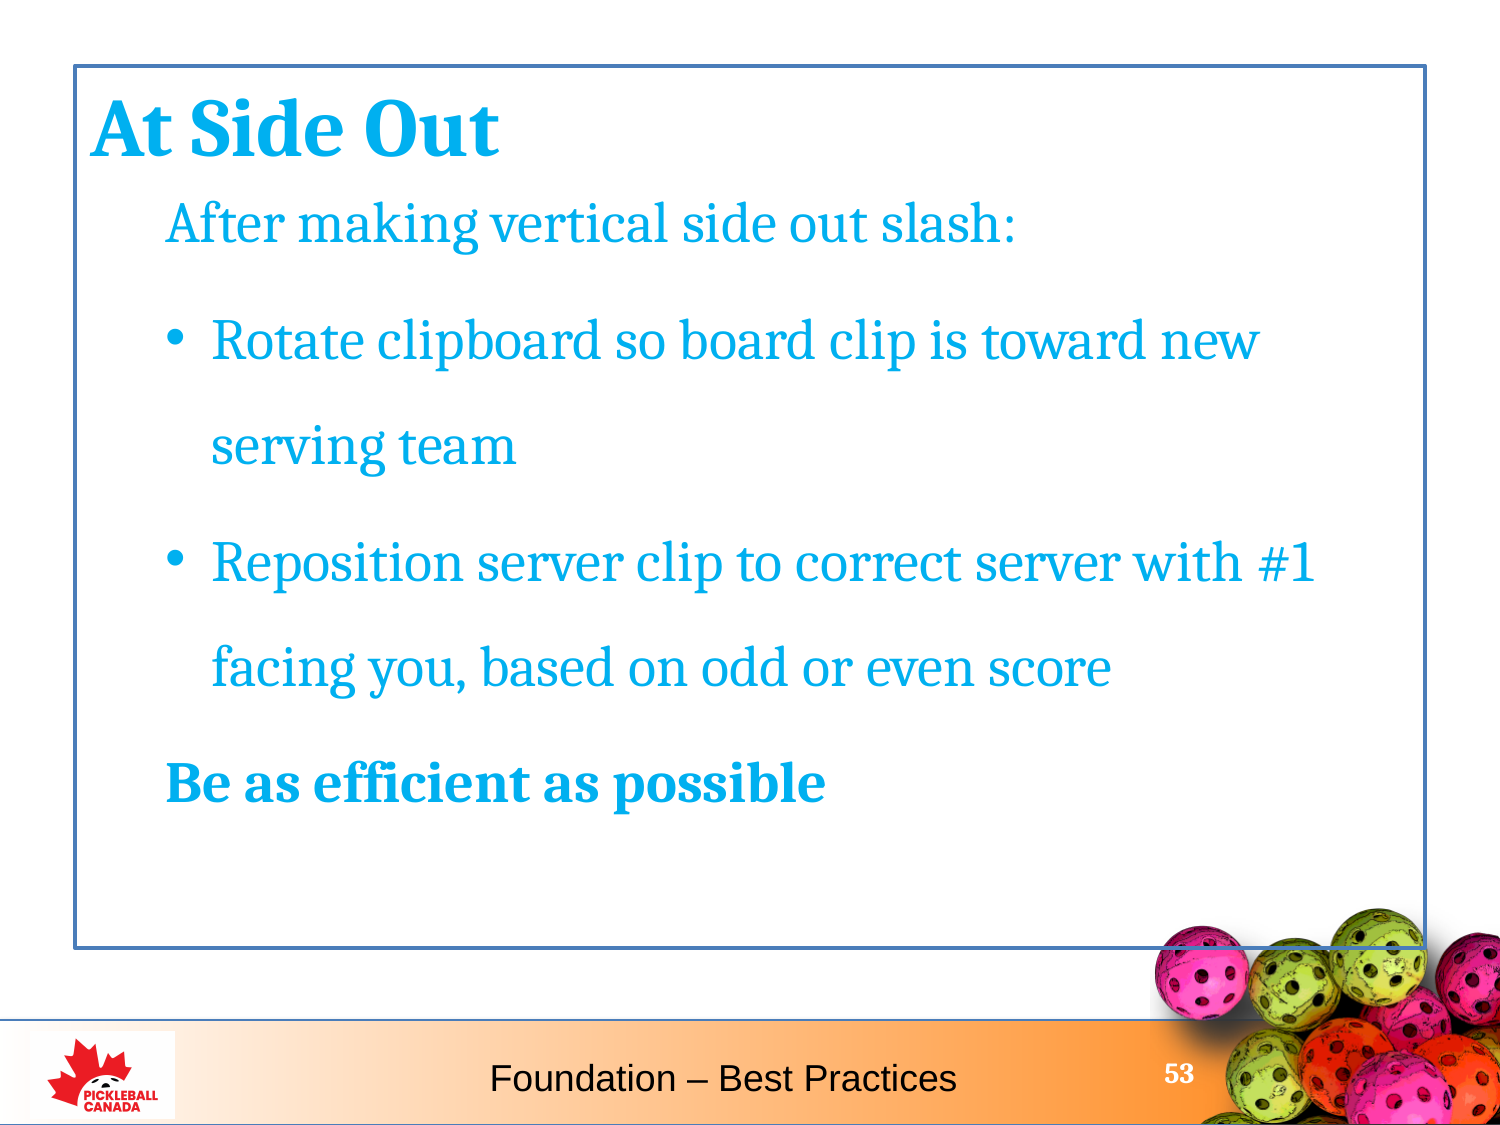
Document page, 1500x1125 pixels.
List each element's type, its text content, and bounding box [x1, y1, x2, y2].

text_box At Side Out After making vertical side out slash: Rotate clipboard so board clip is toward new serving team Reposition server clip to correct server with #1 facing you, based on odd or even score Be as efficient as possible [74, 65, 1425, 948]
picture [30, 1031, 175, 1119]
picture [1150, 900, 1500, 1125]
